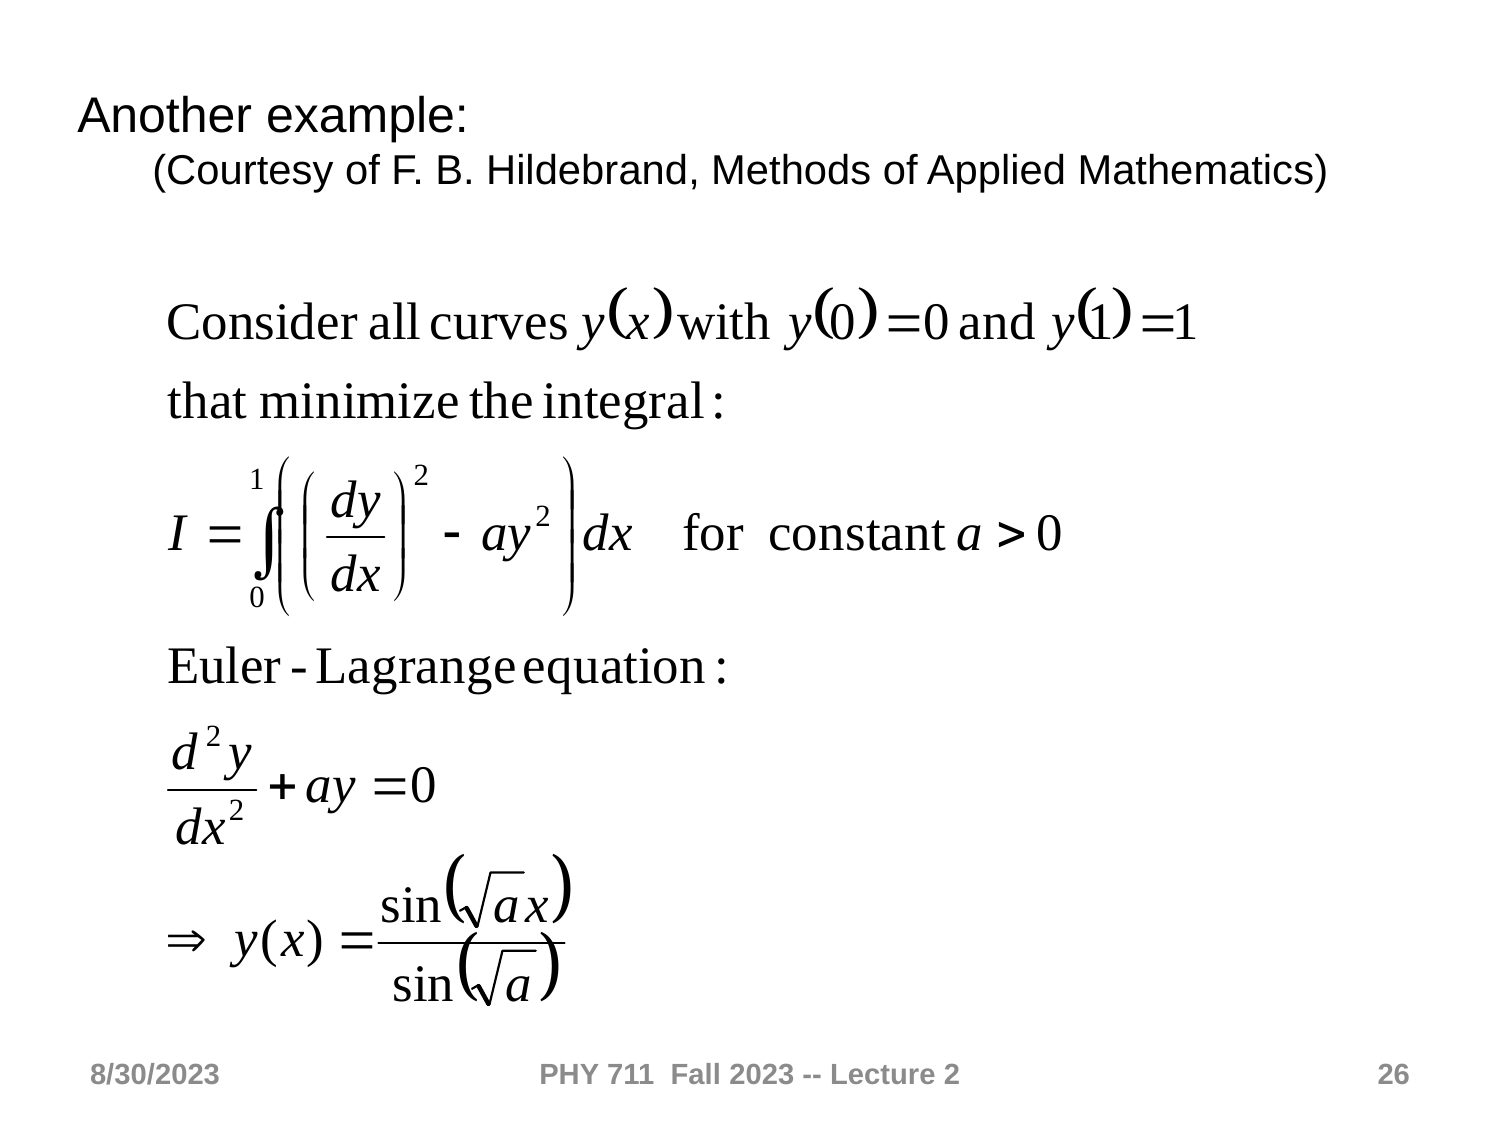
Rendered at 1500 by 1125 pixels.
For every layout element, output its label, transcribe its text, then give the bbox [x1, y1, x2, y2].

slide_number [75, 1042, 425, 1103]
slide_number 26 [1074, 1042, 1425, 1103]
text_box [158, 285, 1217, 1026]
text_box Another example: (Courtesy of F. B. Hildebrand, Methods of Applied Mathematics) [62, 75, 1363, 200]
footer PHY 711 Fall 2023 -- Lecture 2 [512, 1042, 988, 1103]
